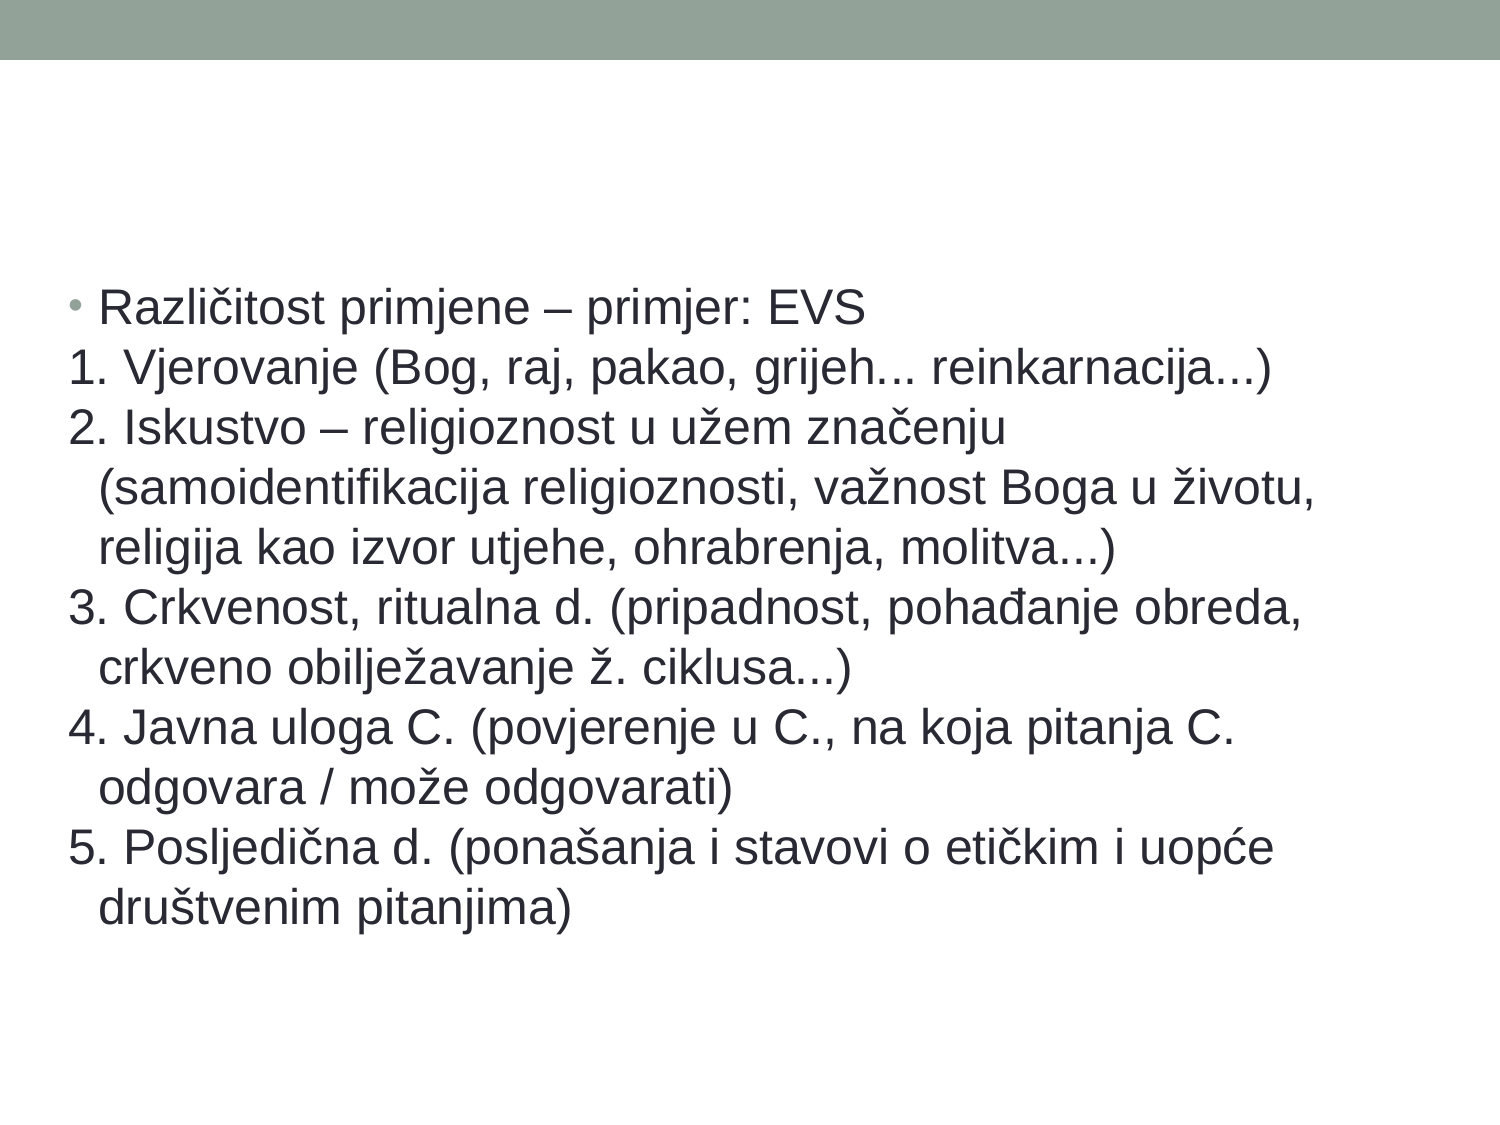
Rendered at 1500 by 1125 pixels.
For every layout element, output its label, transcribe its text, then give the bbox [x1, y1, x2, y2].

list Različitost primjene – primjer: EVS 1. Vjerovanje (Bog, raj, pakao, grijeh... reinkarnacija...) 2. Iskustvo – religioznost u užem značenju (samoidentifikacija religioznosti, važnost Boga u životu, religija kao izvor utjehe, ohrabrenja, molitva...) 3. Crkvenost, ritualna d. (pripadnost, pohađanje obreda, crkveno obilježavanje ž. ciklusa...) 4. Javna uloga C. (povjerenje u C., na koja pitanja C. odgovara / može odgovarati) 5. Posljedična d. (ponašanja i stavovi o etičkim i uopće društvenim pitanjima) [53, 267, 1436, 988]
